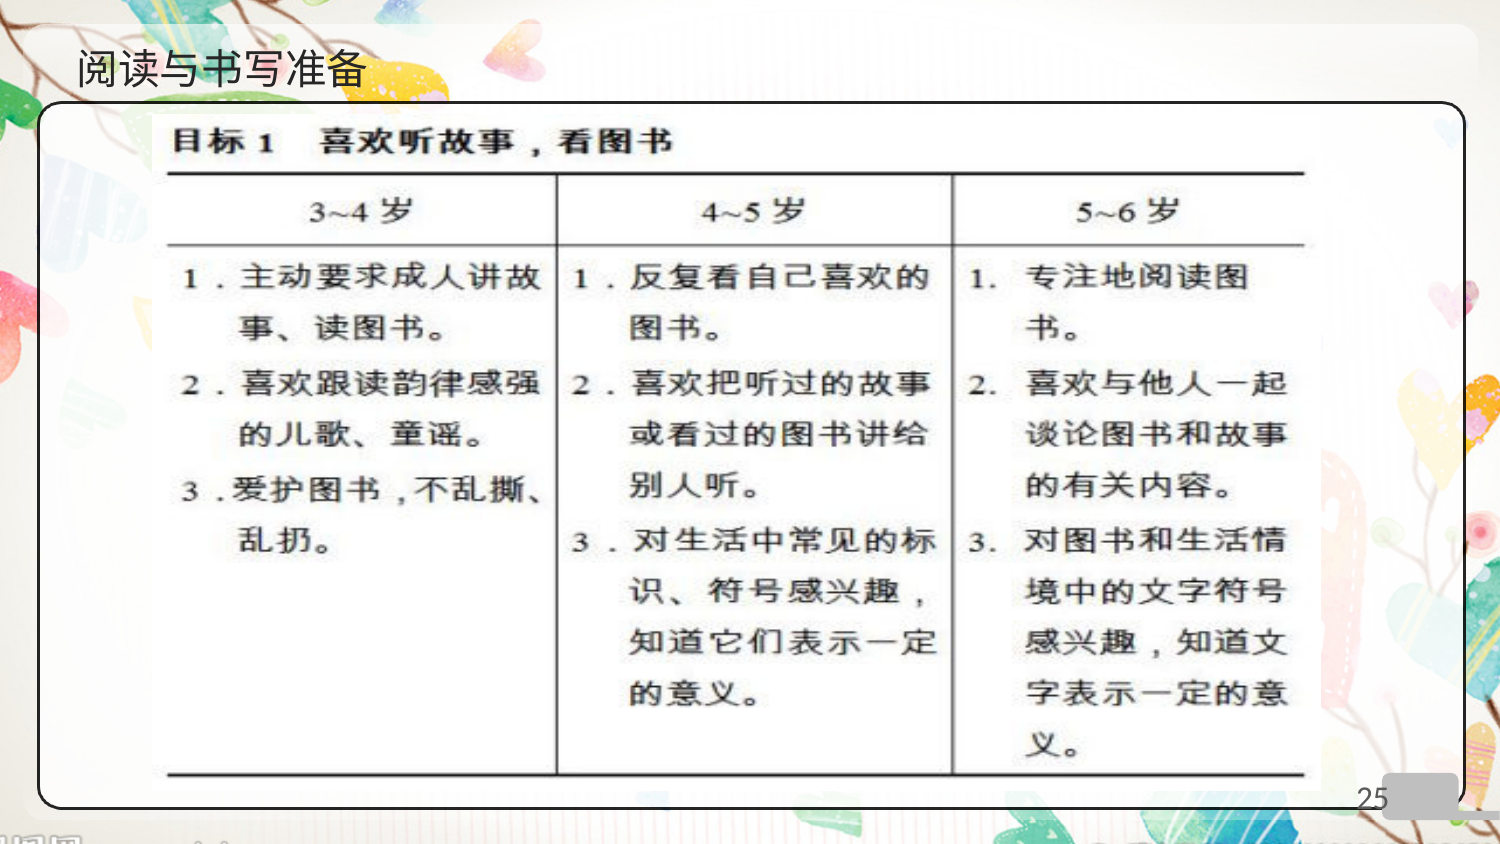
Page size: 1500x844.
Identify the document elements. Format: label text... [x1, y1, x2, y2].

title 阅读与书写准备 [61, 39, 1412, 97]
picture [0, 0, 1500, 844]
